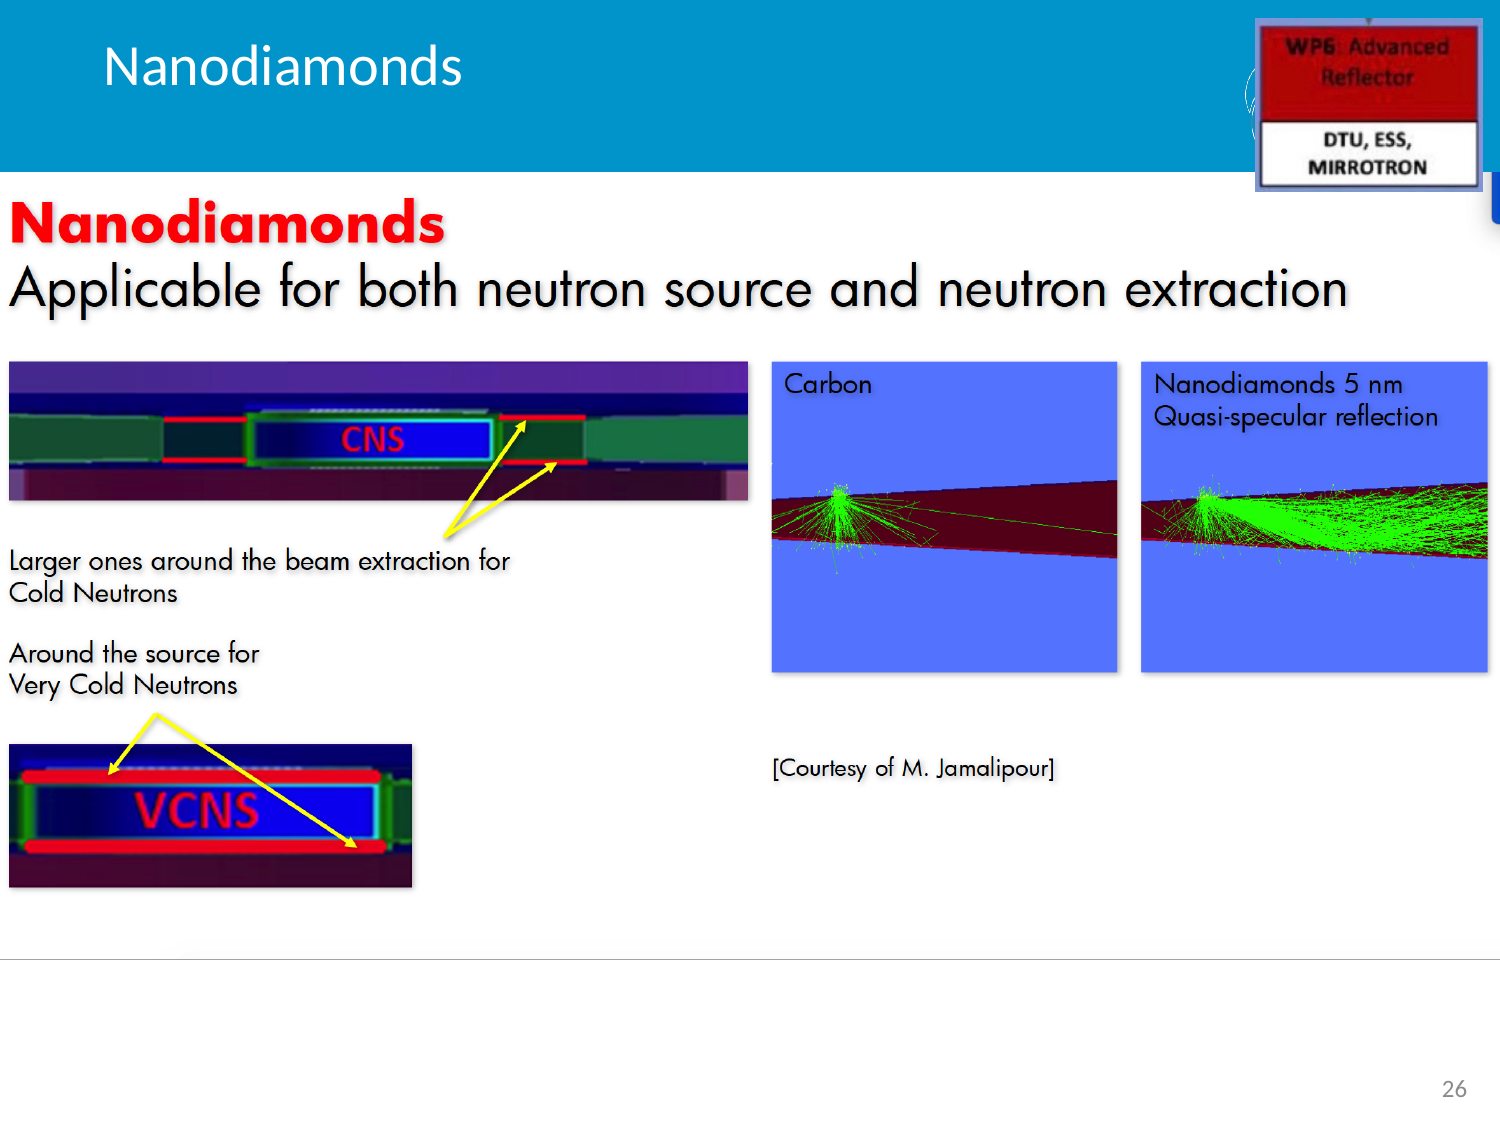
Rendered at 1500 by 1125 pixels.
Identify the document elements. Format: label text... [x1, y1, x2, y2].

picture [0, 19, 1500, 960]
title Nanodiamonds [88, 0, 833, 141]
slide_number 26 [1132, 1057, 1483, 1118]
